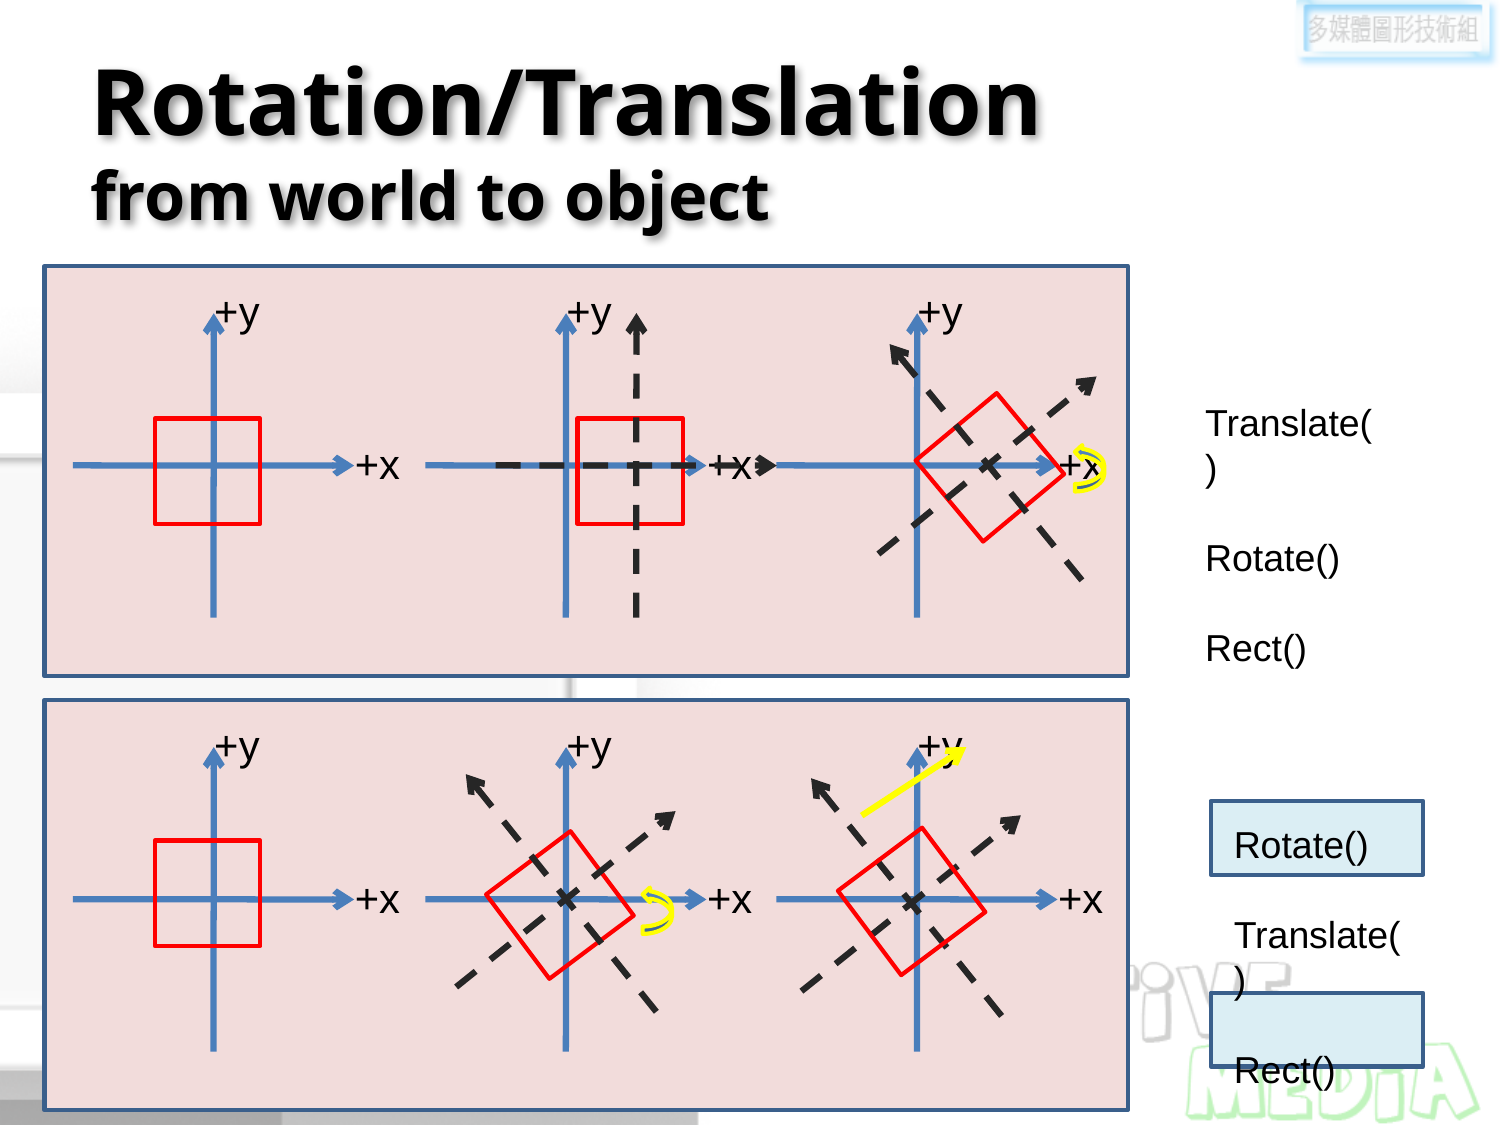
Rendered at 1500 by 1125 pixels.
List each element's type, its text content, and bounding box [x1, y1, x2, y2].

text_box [72, 277, 423, 618]
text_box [424, 277, 774, 618]
text_box Translate() Rotate() Rect() [1190, 256, 1395, 722]
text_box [776, 277, 1129, 618]
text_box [495, 312, 778, 618]
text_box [770, 750, 1053, 1056]
text_box [1209, 799, 1219, 877]
text_box [42, 264, 1130, 678]
text_box [42, 698, 1130, 1112]
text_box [776, 711, 1129, 1052]
title Rotation/Translation from world to object [75, 45, 1152, 233]
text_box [846, 312, 1129, 618]
text_box [1209, 991, 1219, 1069]
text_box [72, 711, 423, 1052]
text_box Rotate() Translate() Rect() [1219, 724, 1424, 1125]
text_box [424, 746, 707, 1052]
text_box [861, 746, 967, 816]
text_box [424, 711, 774, 1052]
picture [0, 0, 1500, 1125]
